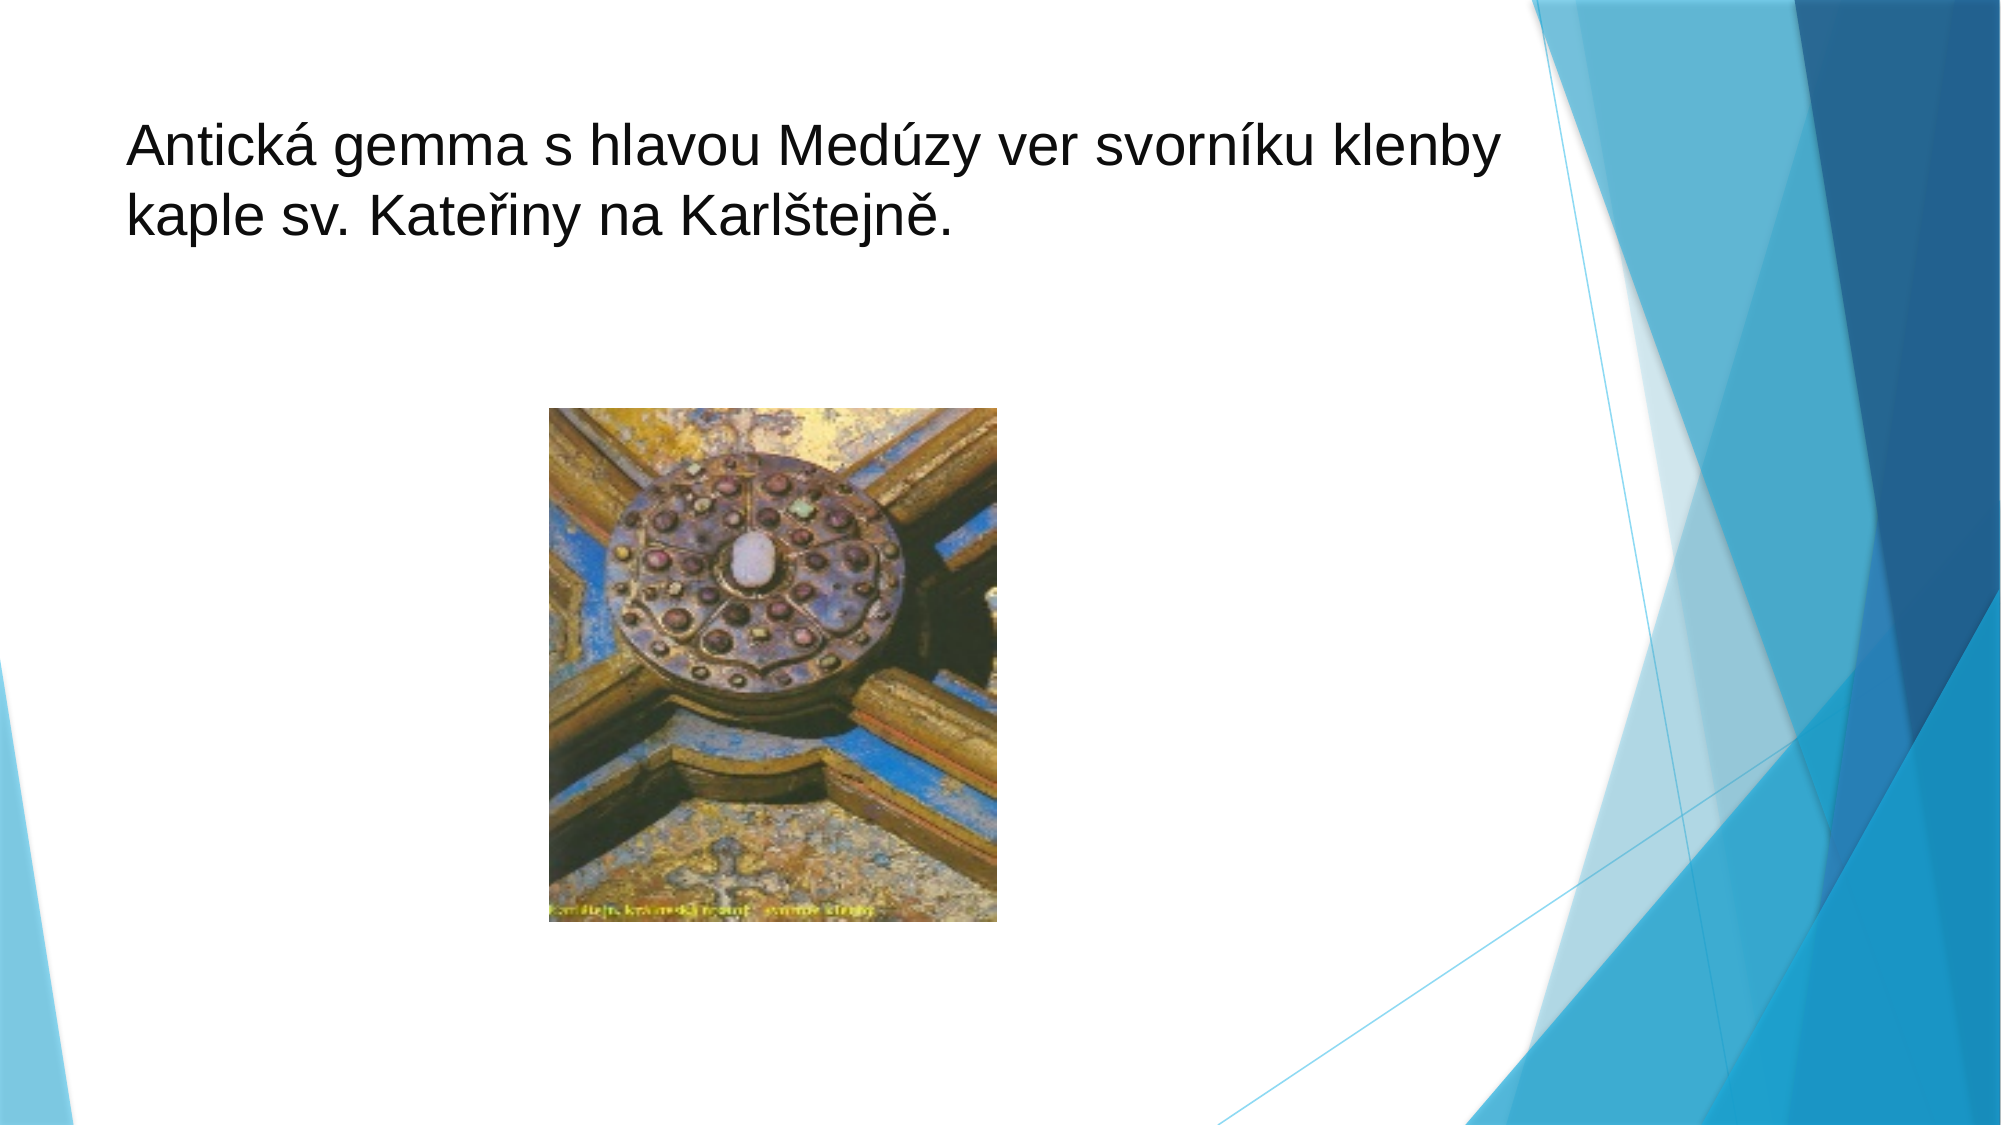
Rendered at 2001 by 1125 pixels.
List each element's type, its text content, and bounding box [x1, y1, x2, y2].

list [548, 407, 997, 923]
title Antická gemma s hlavou Medúzy ver svorníku klenby kaple sv. Kateřiny na Karlštejně. [111, 99, 1522, 317]
